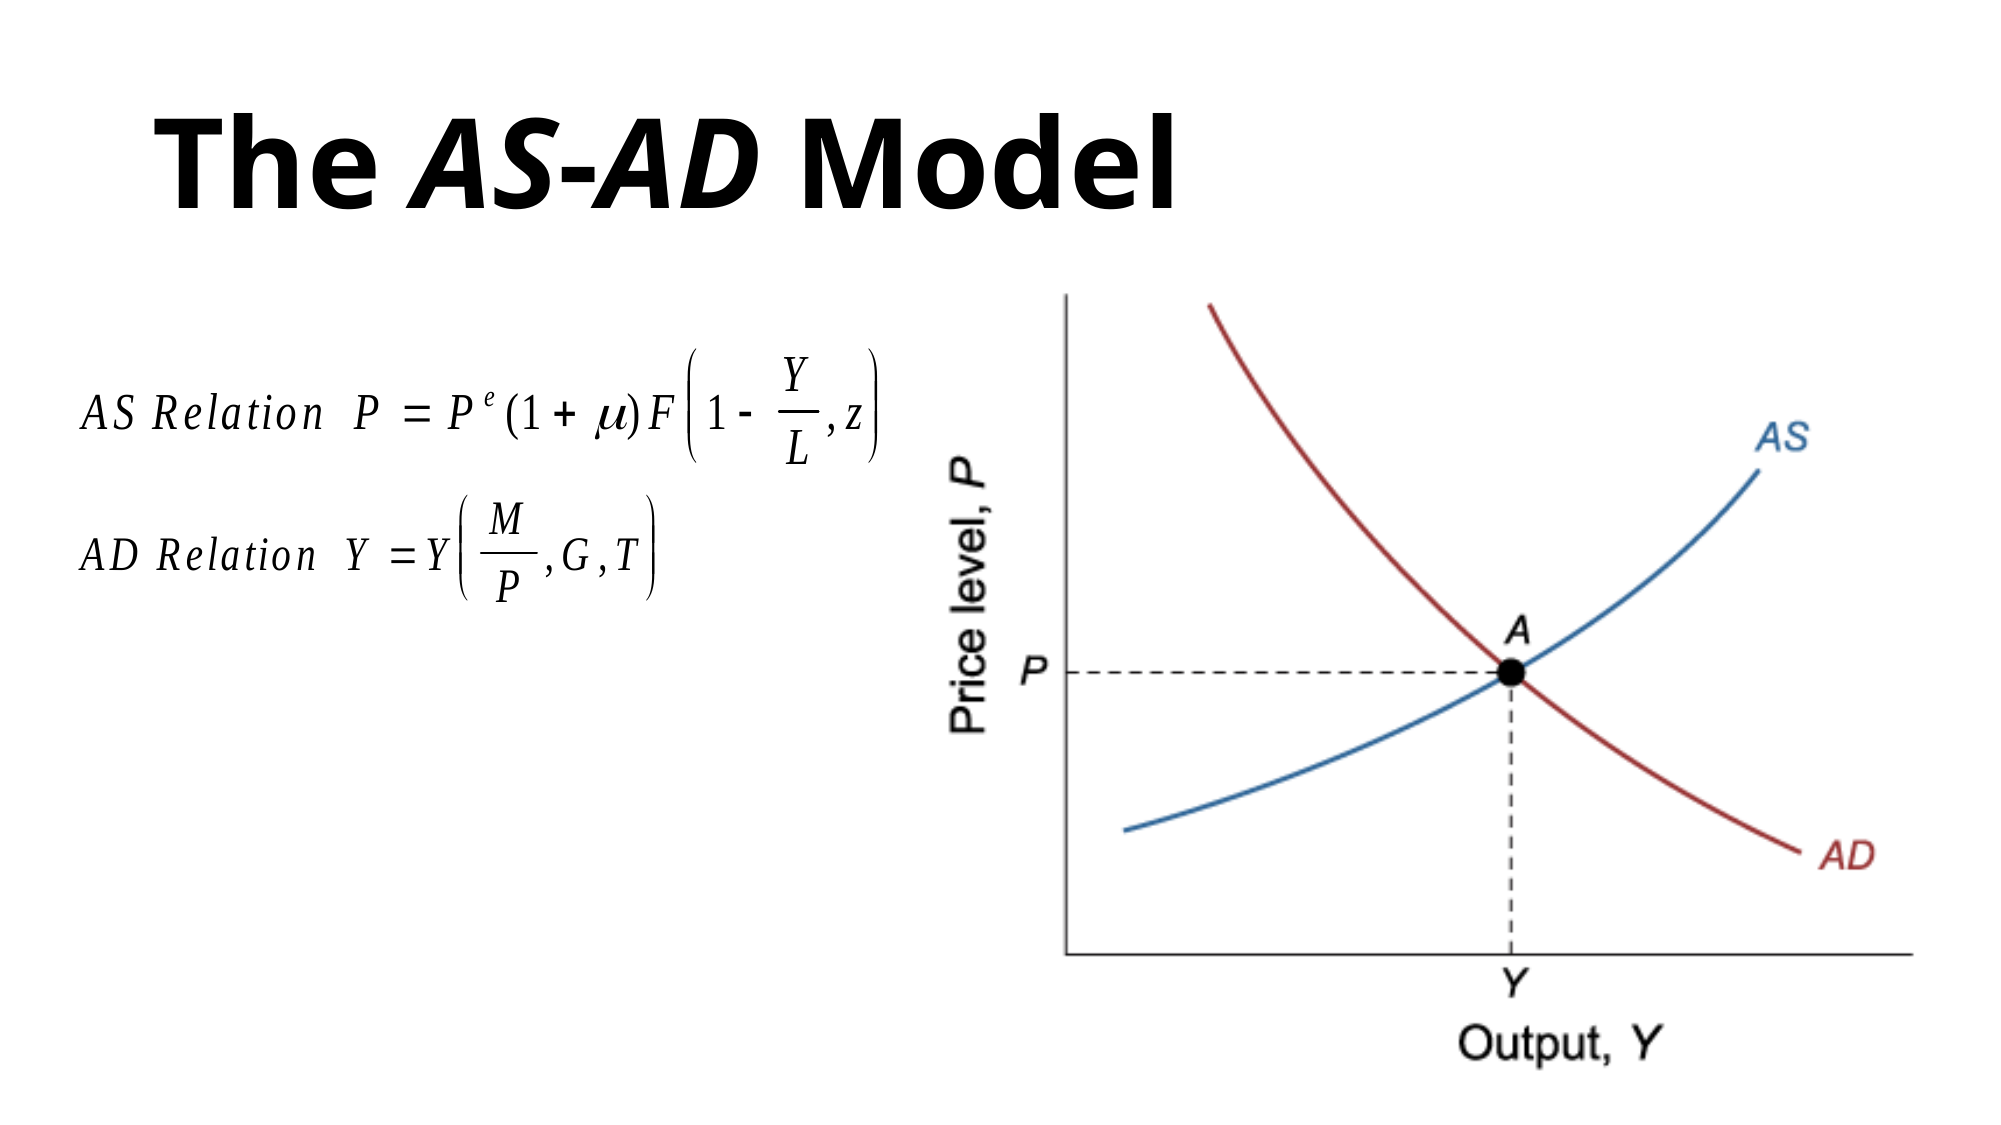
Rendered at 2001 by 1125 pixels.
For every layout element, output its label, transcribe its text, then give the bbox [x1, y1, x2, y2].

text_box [68, 338, 903, 486]
picture [917, 257, 1942, 1094]
title The AS-AD Model [137, 59, 1863, 278]
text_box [68, 485, 675, 623]
